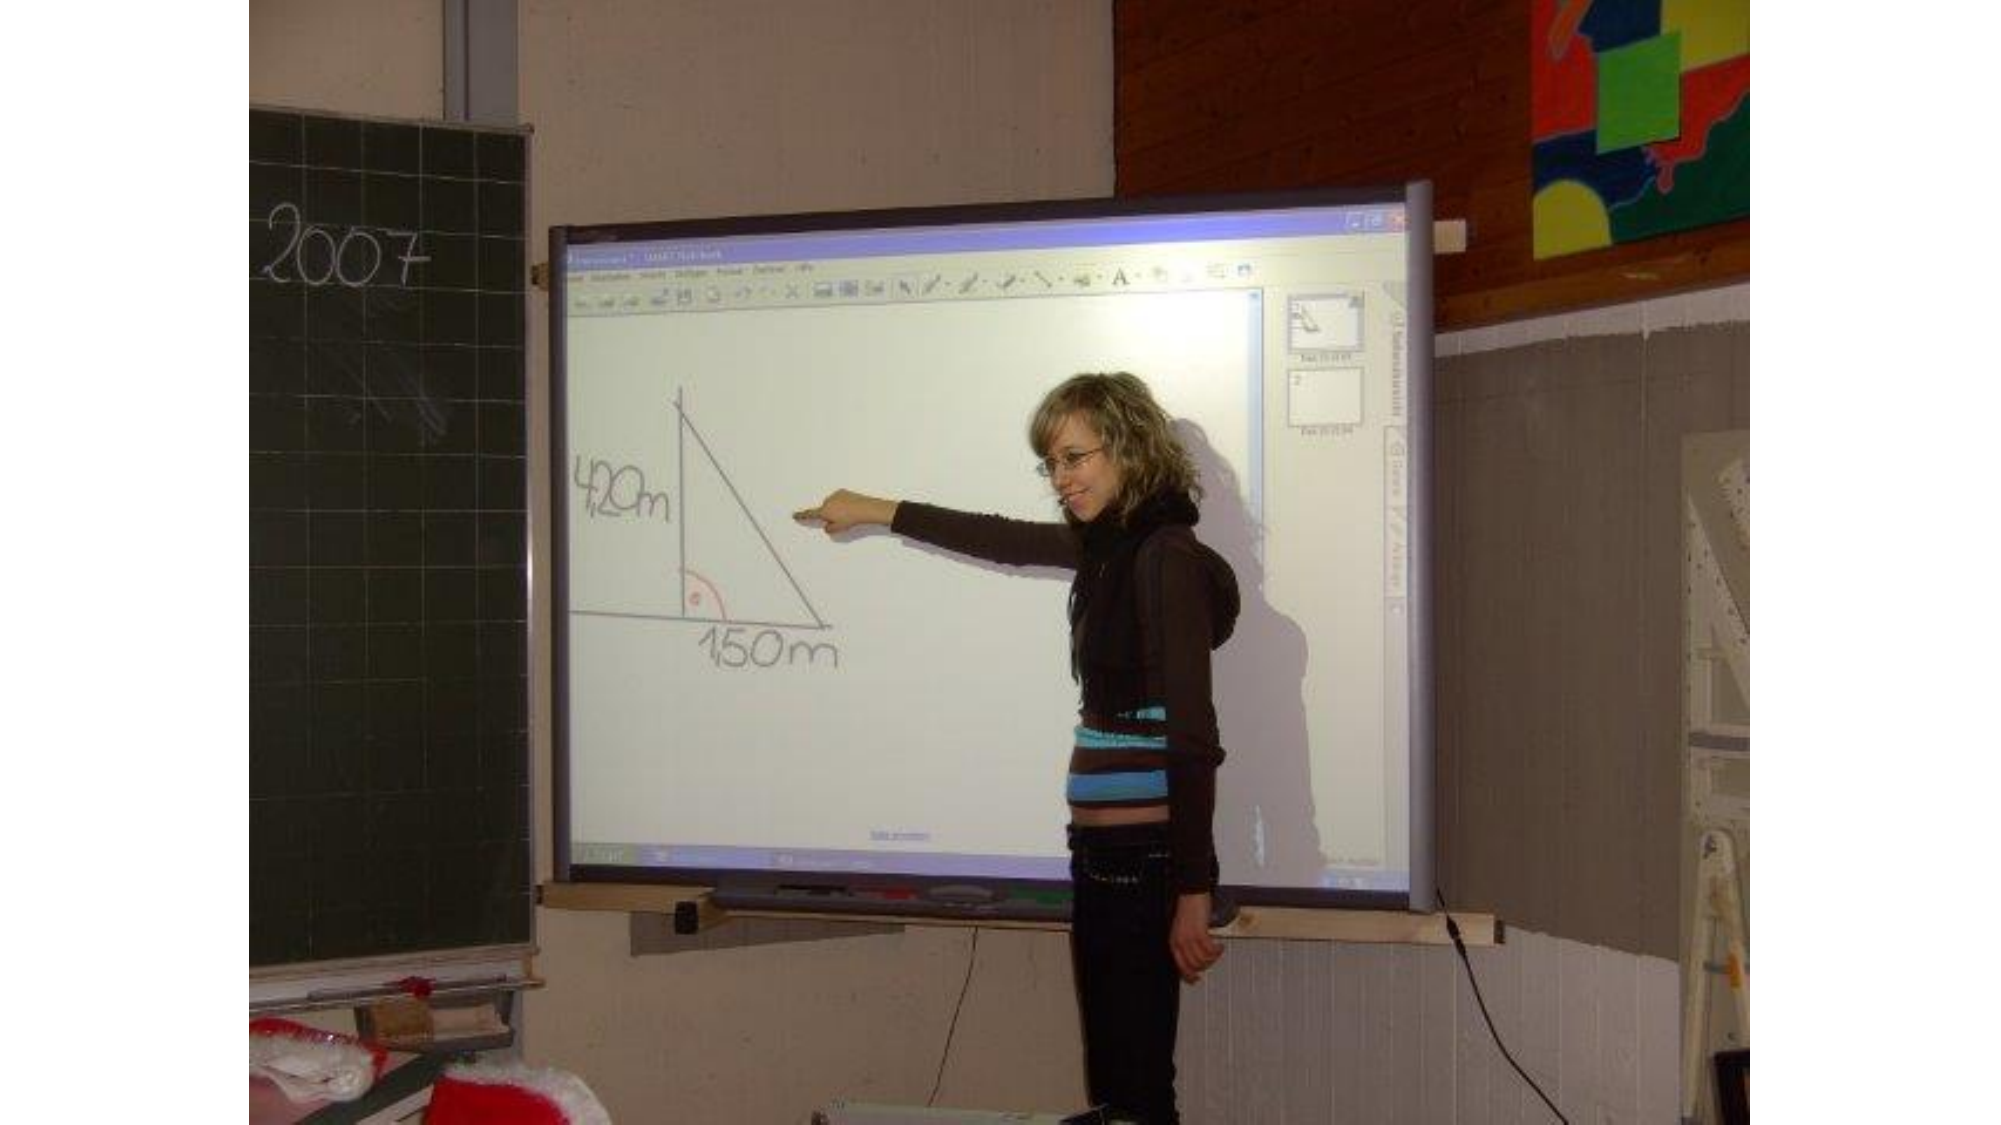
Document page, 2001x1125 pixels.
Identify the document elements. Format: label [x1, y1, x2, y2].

picture [249, 0, 1750, 1125]
